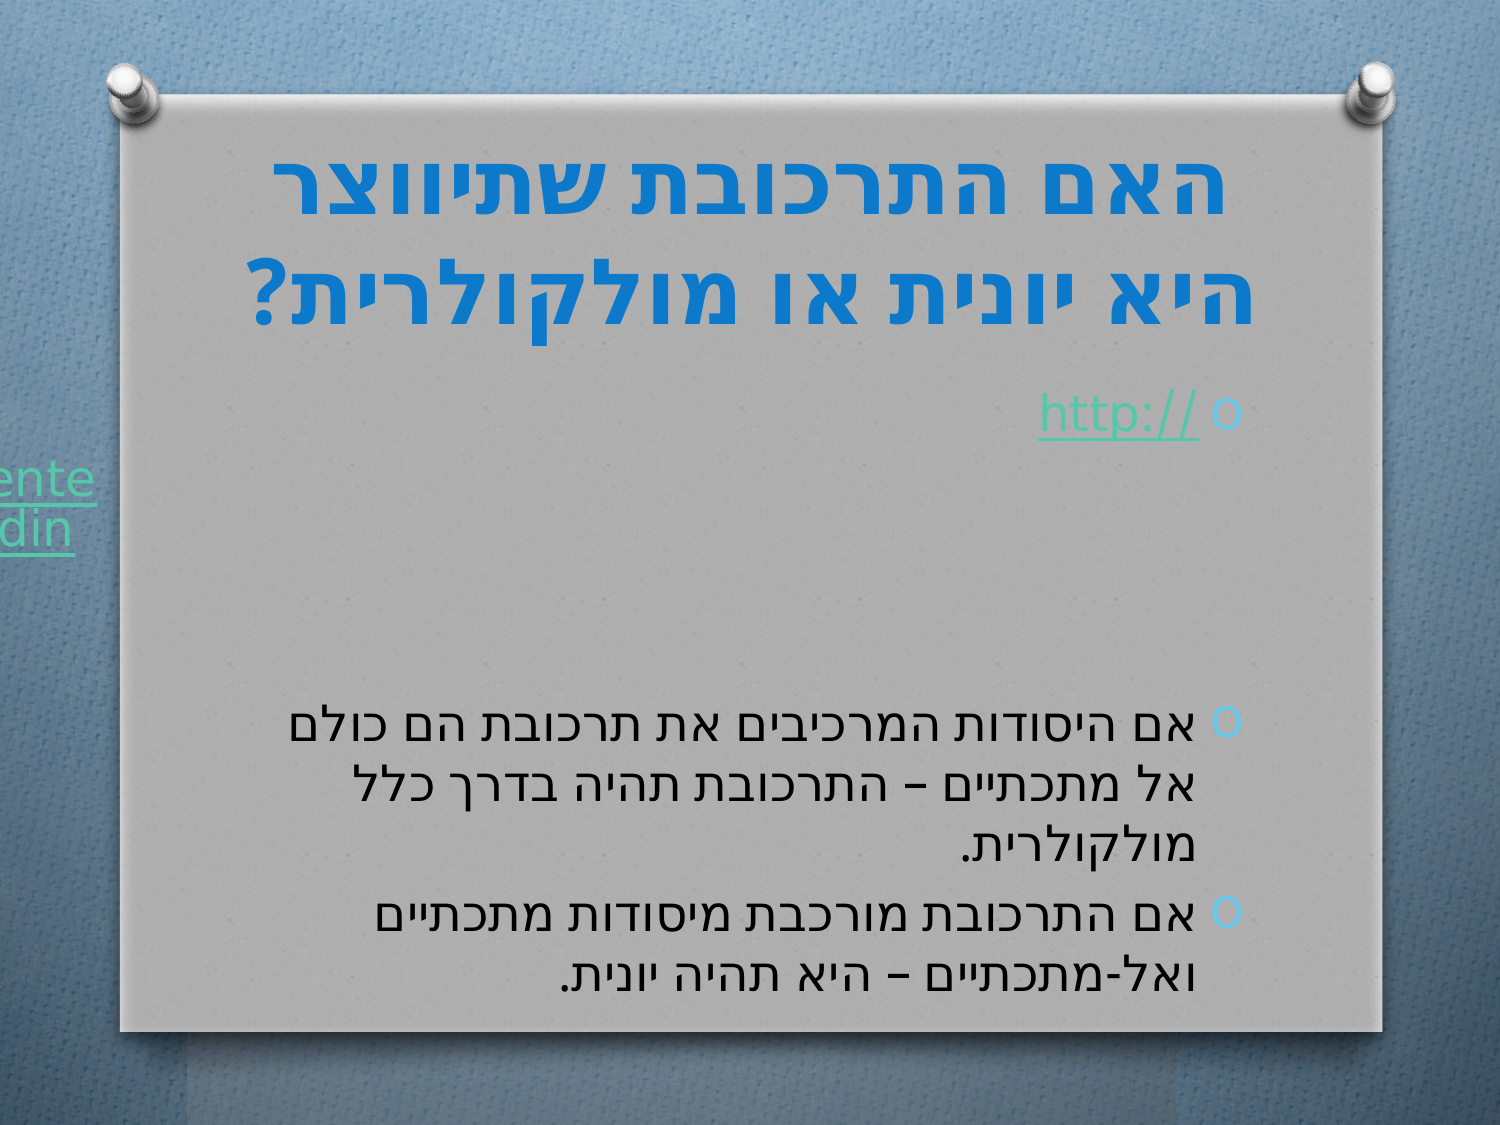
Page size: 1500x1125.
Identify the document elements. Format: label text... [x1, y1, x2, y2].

list http://stwww.weizmann.ac.il/G-CHEM/center/animationsindex/Reactions/bonding1.html אם היסודות המרכיבים את תרכובת הם כולם אל מתכתיים – התרכובת תהיה בדרך כלל מולקולרית. אם התרכובת מורכבת מיסודות מתכתיים ואל-מתכתיים – היא תהיה יונית. [242, 373, 1259, 965]
picture [1317, 35, 1439, 156]
picture [75, 29, 198, 153]
title האם התרכובת שתיווצר היא יונית או מולקולרית? [179, 134, 1323, 332]
